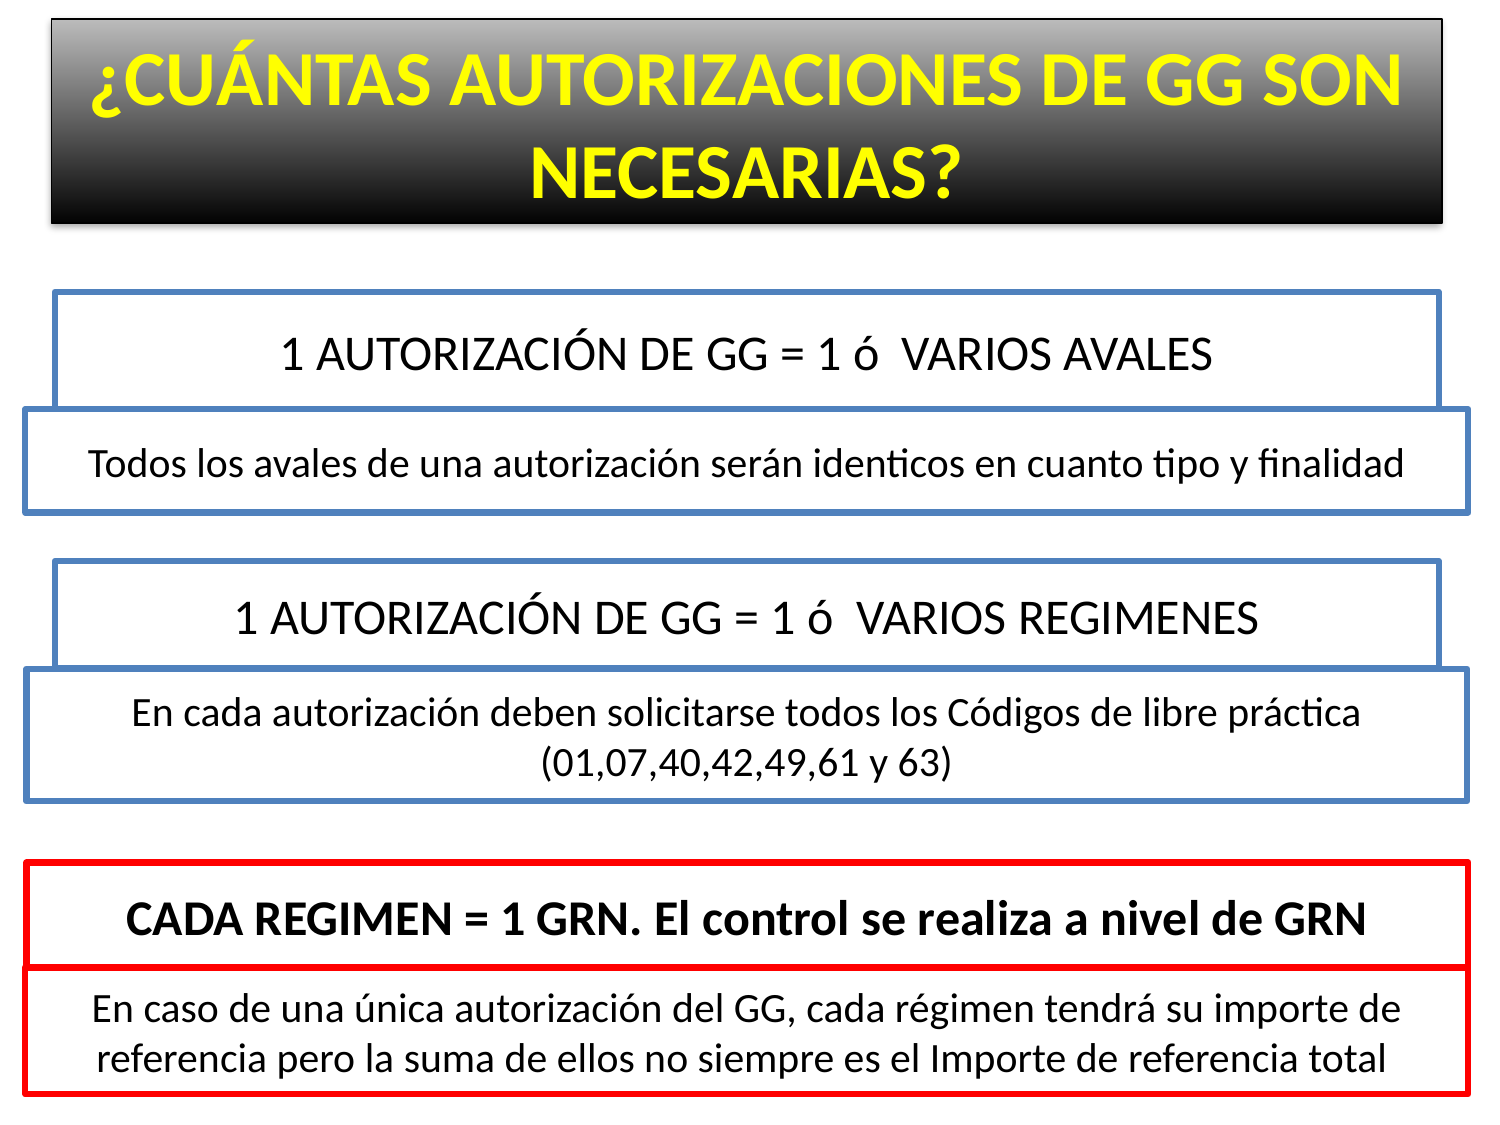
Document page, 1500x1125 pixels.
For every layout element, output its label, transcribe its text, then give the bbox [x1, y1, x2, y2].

text_box En cada autorización deben solicitarse todos los Códigos de libre práctica (01,07,40,42,49,61 y 63) [26, 668, 1468, 802]
text_box CADA REGIMEN = 1 GRN. El control se realiza a nivel de GRN [26, 862, 1469, 967]
text_box ¿CUÁNTAS AUTORIZACIONES DE GG SON NECESARIAS? [51, 18, 1443, 224]
text_box Todos los avales de una autorización serán identicos en cuanto tipo y finalidad [25, 409, 1469, 513]
text_box En caso de una única autorización del GG, cada régimen tendrá su importe de referencia pero la suma de ellos no siempre es el Importe de referencia total [25, 967, 1469, 1095]
text_box 1 AUTORIZACIÓN DE GG = 1 ó VARIOS REGIMENES [54, 560, 1439, 668]
title 1 AUTORIZACIÓN DE GG = 1 ó VARIOS AVALES [54, 291, 1439, 409]
